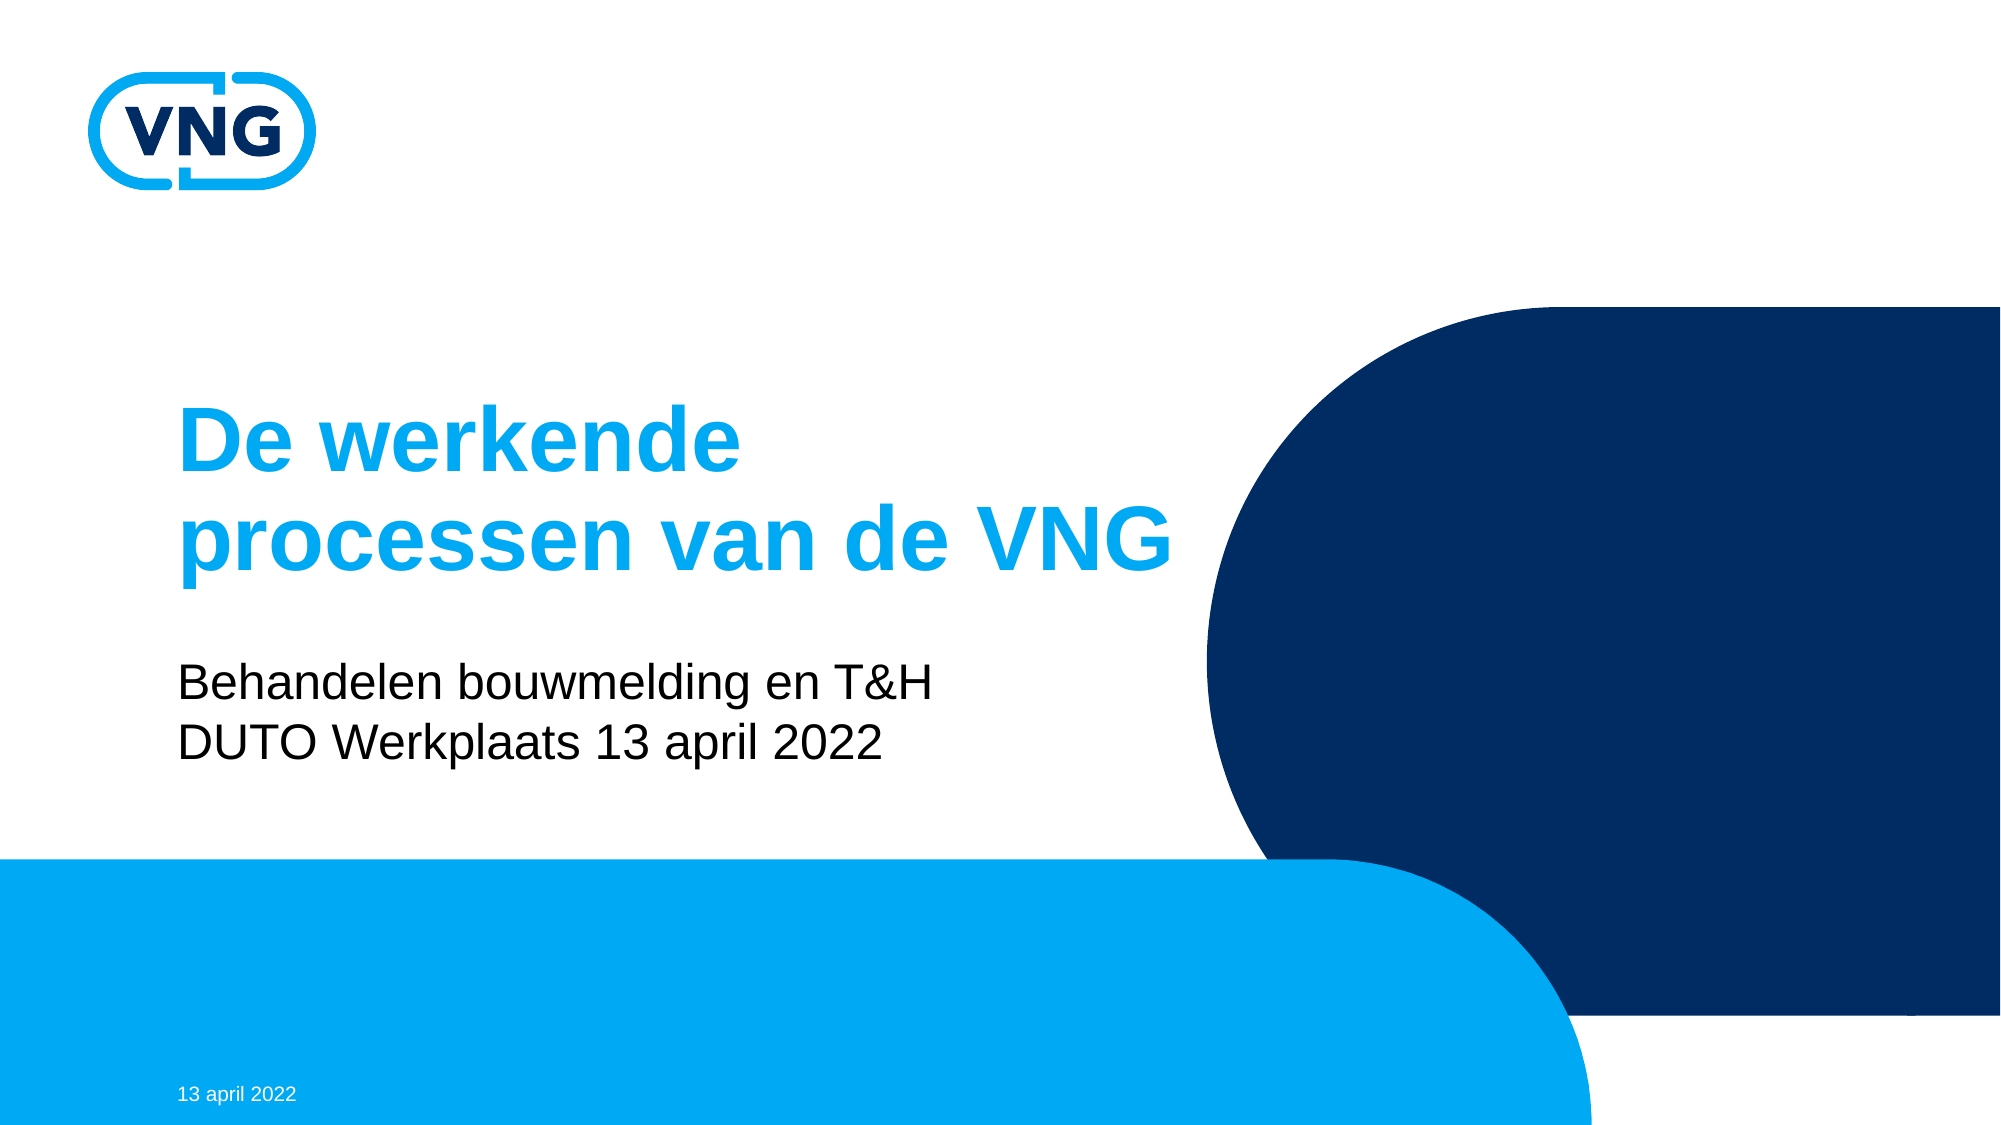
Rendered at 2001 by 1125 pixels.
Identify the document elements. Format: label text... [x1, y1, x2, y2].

picture [11, 0, 598, 323]
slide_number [177, 1062, 845, 1123]
title De werkende processen van de VNG [177, 354, 1182, 591]
subtitle Behandelen bouwmelding en T&H DUTO Werkplaats 13 april 2022 [177, 649, 1182, 827]
